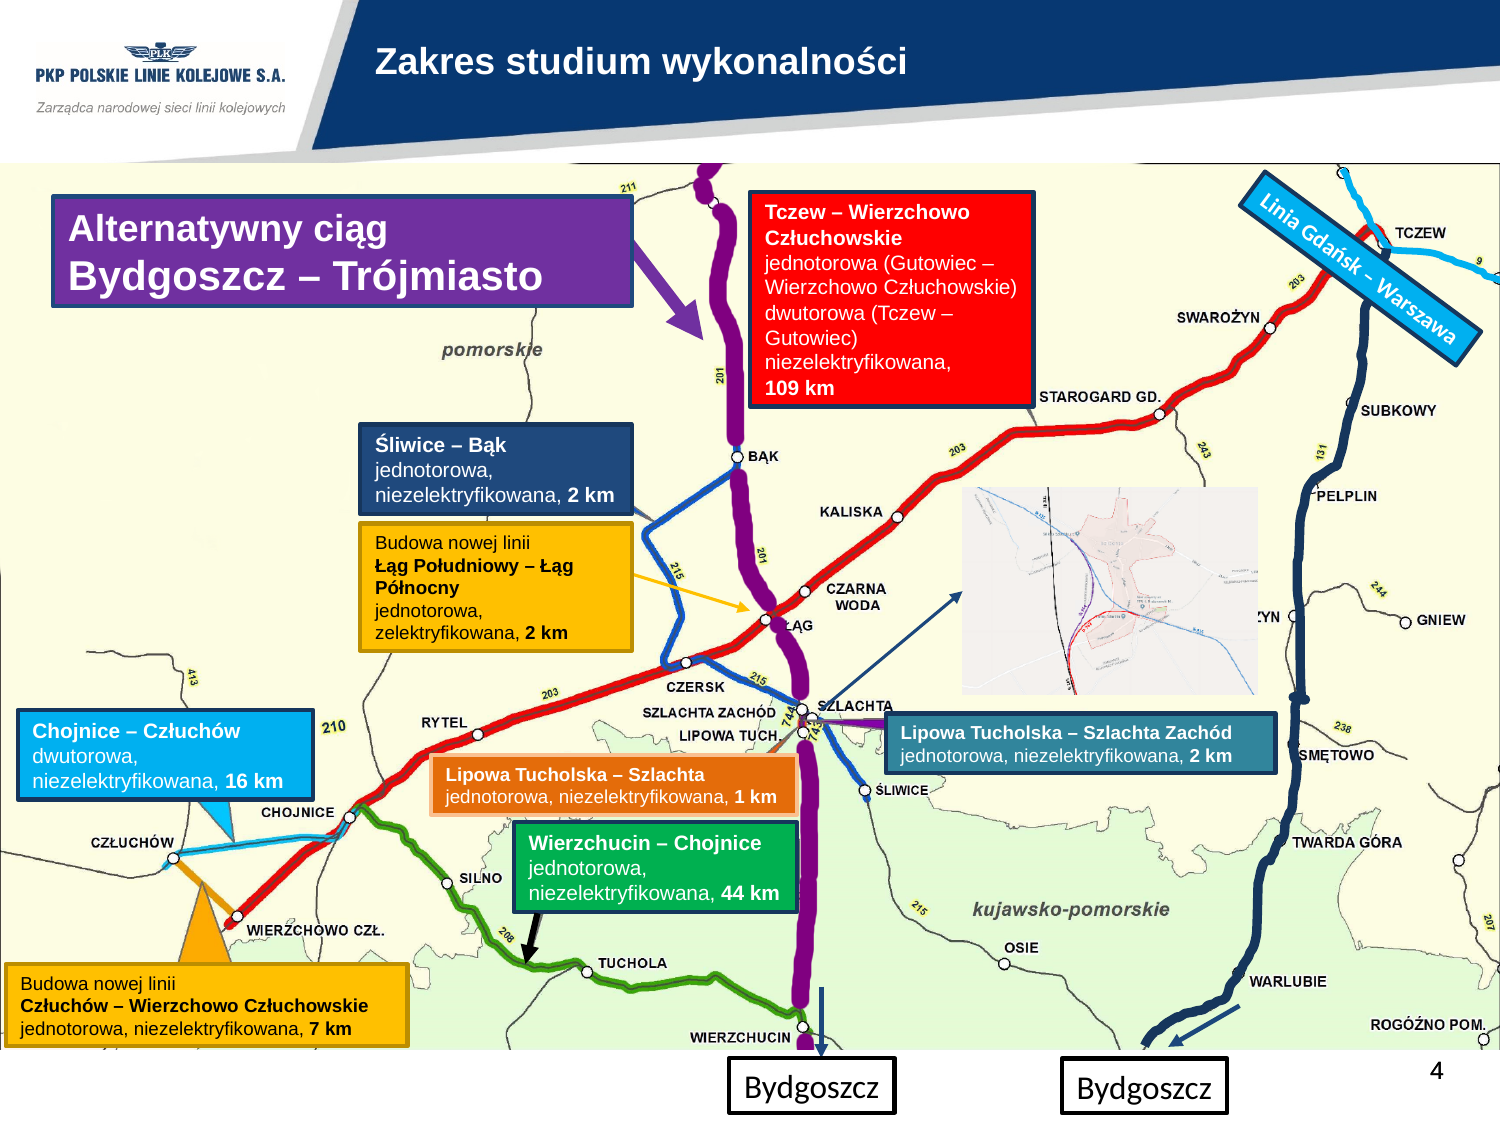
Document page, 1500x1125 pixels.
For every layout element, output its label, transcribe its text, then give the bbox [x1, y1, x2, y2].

text_box Zakres studium wykonalności [360, 29, 1164, 90]
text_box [604, 565, 751, 611]
text_box Bydgoszcz [1060, 1058, 1229, 1115]
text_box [525, 912, 538, 965]
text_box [1167, 1005, 1240, 1048]
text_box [619, 231, 704, 341]
text_box Bydgoszcz [727, 1058, 897, 1115]
picture [0, 0, 1500, 1050]
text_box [820, 590, 963, 711]
